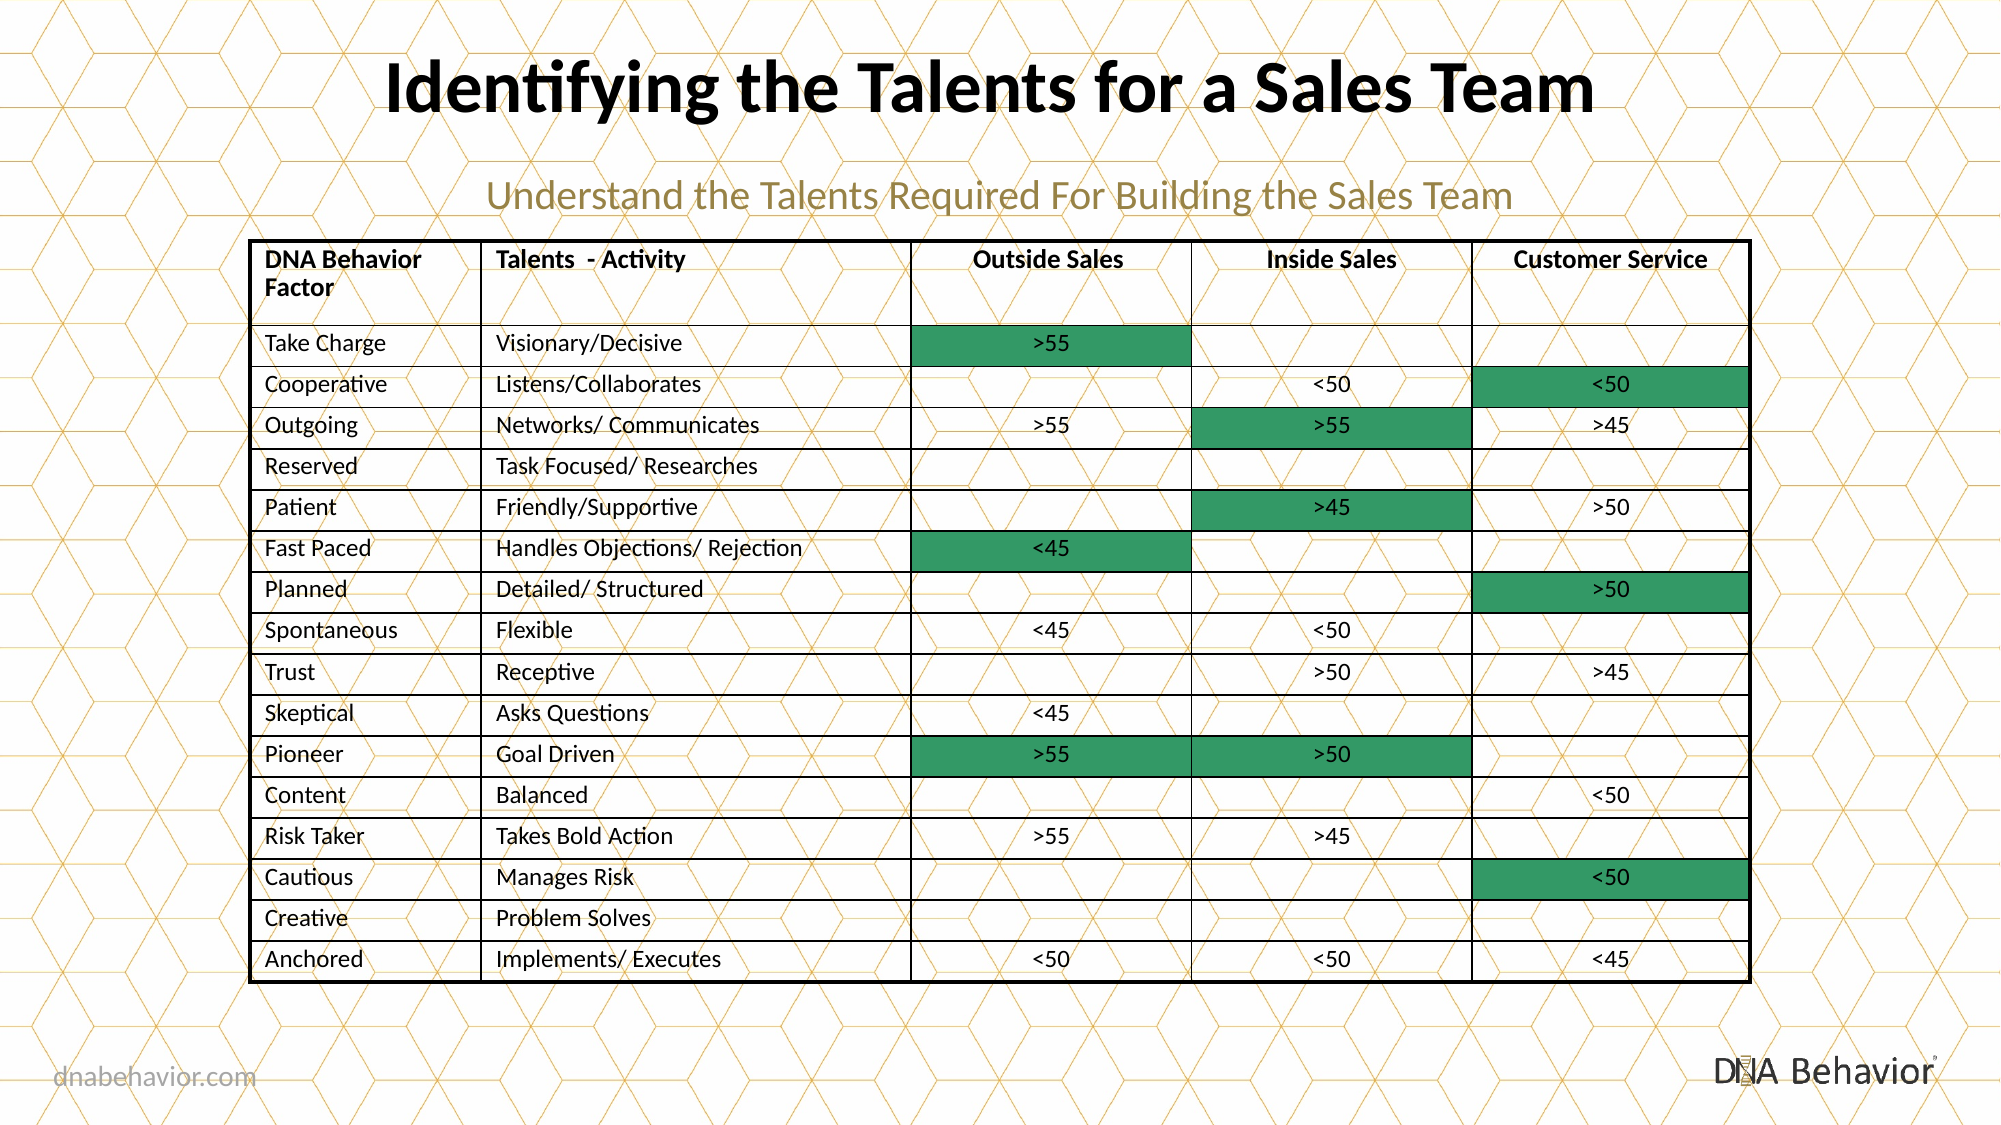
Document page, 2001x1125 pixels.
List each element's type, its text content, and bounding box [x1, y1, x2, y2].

table_cell Patient [252, 491, 480, 530]
table_cell Risk Taker [252, 819, 480, 858]
table_cell Pioneer [252, 737, 480, 776]
table_cell [1473, 450, 1748, 489]
table_cell [1192, 901, 1471, 940]
table_cell Manages Risk [482, 860, 910, 899]
table_cell Creative [252, 901, 480, 940]
table_cell [912, 450, 1191, 489]
table_cell <50 [1192, 367, 1471, 407]
table_cell Trust [252, 655, 480, 694]
table_cell Fast Paced [252, 532, 480, 571]
table_cell Anchored [252, 942, 480, 980]
table_cell [912, 901, 1191, 940]
table_cell [912, 573, 1191, 612]
table_cell <50 [1473, 778, 1748, 817]
table_cell [912, 491, 1191, 530]
table_cell [1473, 901, 1748, 940]
table_cell [1192, 326, 1471, 366]
table_cell >45 [1473, 655, 1748, 694]
table_cell Task Focused/ Researches [482, 450, 910, 489]
table_cell Take Charge [252, 326, 480, 366]
table_cell Flexible [482, 614, 910, 653]
table_cell Reserved [252, 450, 480, 489]
picture [0, 0, 2001, 1125]
table_cell Cautious [252, 860, 480, 899]
table_cell >55 [912, 408, 1191, 448]
table_cell <50 [1473, 367, 1748, 407]
table_cell [912, 367, 1191, 407]
table_cell >55 [912, 737, 1191, 776]
table_cell Takes Bold Action [482, 819, 910, 858]
table_cell [1473, 614, 1748, 653]
table_cell Planned [252, 573, 480, 612]
table_cell Visionary/Decisive [482, 326, 910, 366]
table_cell [1473, 532, 1748, 571]
table_cell Handles Objections/ Rejection [482, 532, 910, 571]
table_cell <50 [912, 942, 1191, 980]
list Understand the Talents Required For Building the Sales Team [38, 166, 1962, 222]
table_header DNA Behavior Factor [252, 243, 480, 325]
table_cell >45 [1192, 819, 1471, 858]
table_cell Skeptical [252, 696, 480, 735]
list Identifying the Talents for a Sales Team [38, 40, 1962, 153]
table_cell Networks/ Communicates [482, 408, 910, 448]
table_cell [1192, 860, 1471, 899]
table_cell <50 [1192, 942, 1471, 980]
table_cell Receptive [482, 655, 910, 694]
table_cell >50 [1473, 573, 1748, 612]
table_cell >45 [1192, 491, 1471, 530]
table_cell Balanced [482, 778, 910, 817]
table_cell [1192, 532, 1471, 571]
table_cell [1473, 326, 1748, 366]
table_cell Asks Questions [482, 696, 910, 735]
table_cell >55 [912, 819, 1191, 858]
table_cell [1473, 696, 1748, 735]
table_cell [912, 860, 1191, 899]
table_cell Content [252, 778, 480, 817]
table_cell [1192, 450, 1471, 489]
table_cell <50 [1192, 614, 1471, 653]
table_cell [1192, 696, 1471, 735]
table_cell [1192, 778, 1471, 817]
table_cell Listens/Collaborates [482, 367, 910, 407]
table_cell <45 [912, 614, 1191, 653]
table_cell [1192, 573, 1471, 612]
table_cell Problem Solves [482, 901, 910, 940]
table_cell <45 [912, 696, 1191, 735]
table_cell Cooperative [252, 367, 480, 407]
table_cell >55 [912, 326, 1191, 366]
table_header Talents - Activity [482, 243, 910, 325]
table_cell >50 [1473, 491, 1748, 530]
table_cell Detailed/ Structured [482, 573, 910, 612]
table_cell [912, 778, 1191, 817]
table_cell >50 [1192, 737, 1471, 776]
table_header Inside Sales [1192, 243, 1471, 325]
table_cell <45 [1473, 942, 1748, 980]
table_cell >50 [1192, 655, 1471, 694]
table_cell [1473, 819, 1748, 858]
table_cell <50 [1473, 860, 1748, 899]
table_cell >45 [1473, 408, 1748, 448]
table_cell Friendly/Supportive [482, 491, 910, 530]
table_cell Outgoing [252, 408, 480, 448]
table_header Outside Sales [912, 243, 1191, 325]
table_header Customer Service [1473, 243, 1748, 325]
table_cell Implements/ Executes [482, 942, 910, 980]
table_cell Goal Driven [482, 737, 910, 776]
table_cell <45 [912, 532, 1191, 571]
table_cell Spontaneous [252, 614, 480, 653]
table_cell [1473, 737, 1748, 776]
table_cell >55 [1192, 408, 1471, 448]
table_cell [912, 655, 1191, 694]
